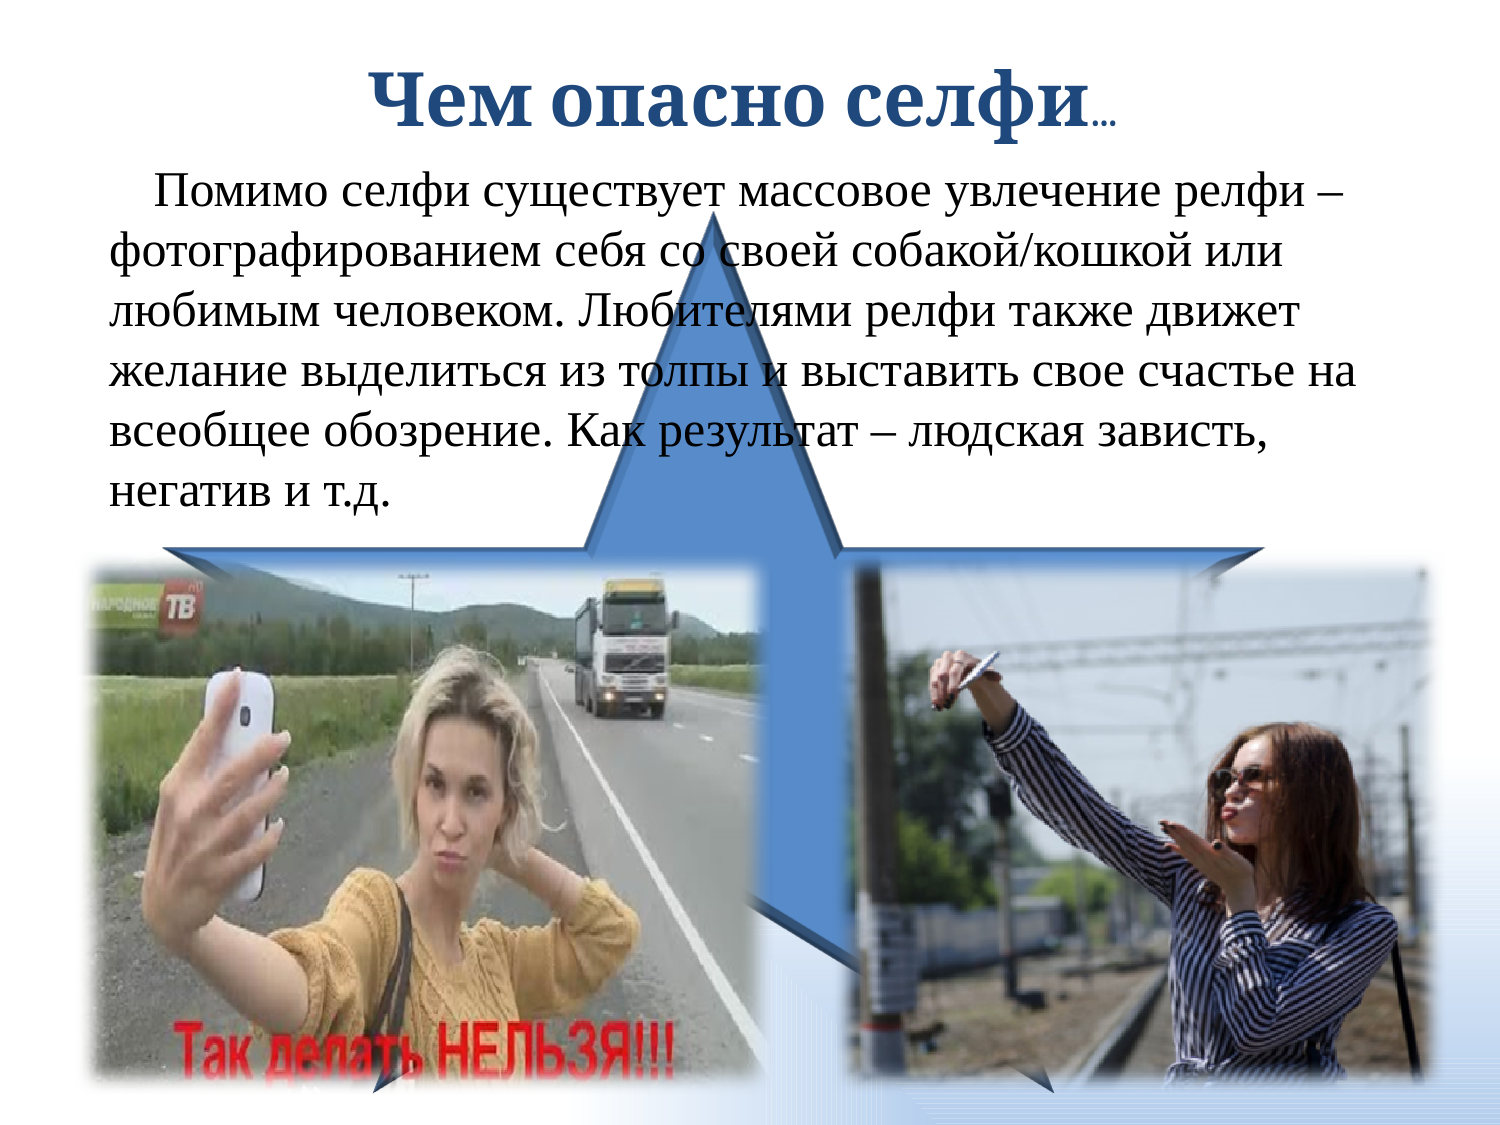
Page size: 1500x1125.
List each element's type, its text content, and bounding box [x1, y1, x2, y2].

text_box Помимо селфи существует массовое увлечение релфи – фотографированием себя со своей собакой/кошкой или любимым человеком. Любителями релфи также движет желание выделиться из толпы и выставить свое счастье на всеобщее обозрение. Как результат – людская зависть, негатив и т.д. [64, 148, 1471, 584]
text_box Чем опасно селфи… [352, 30, 1134, 148]
picture [76, 207, 1447, 1095]
